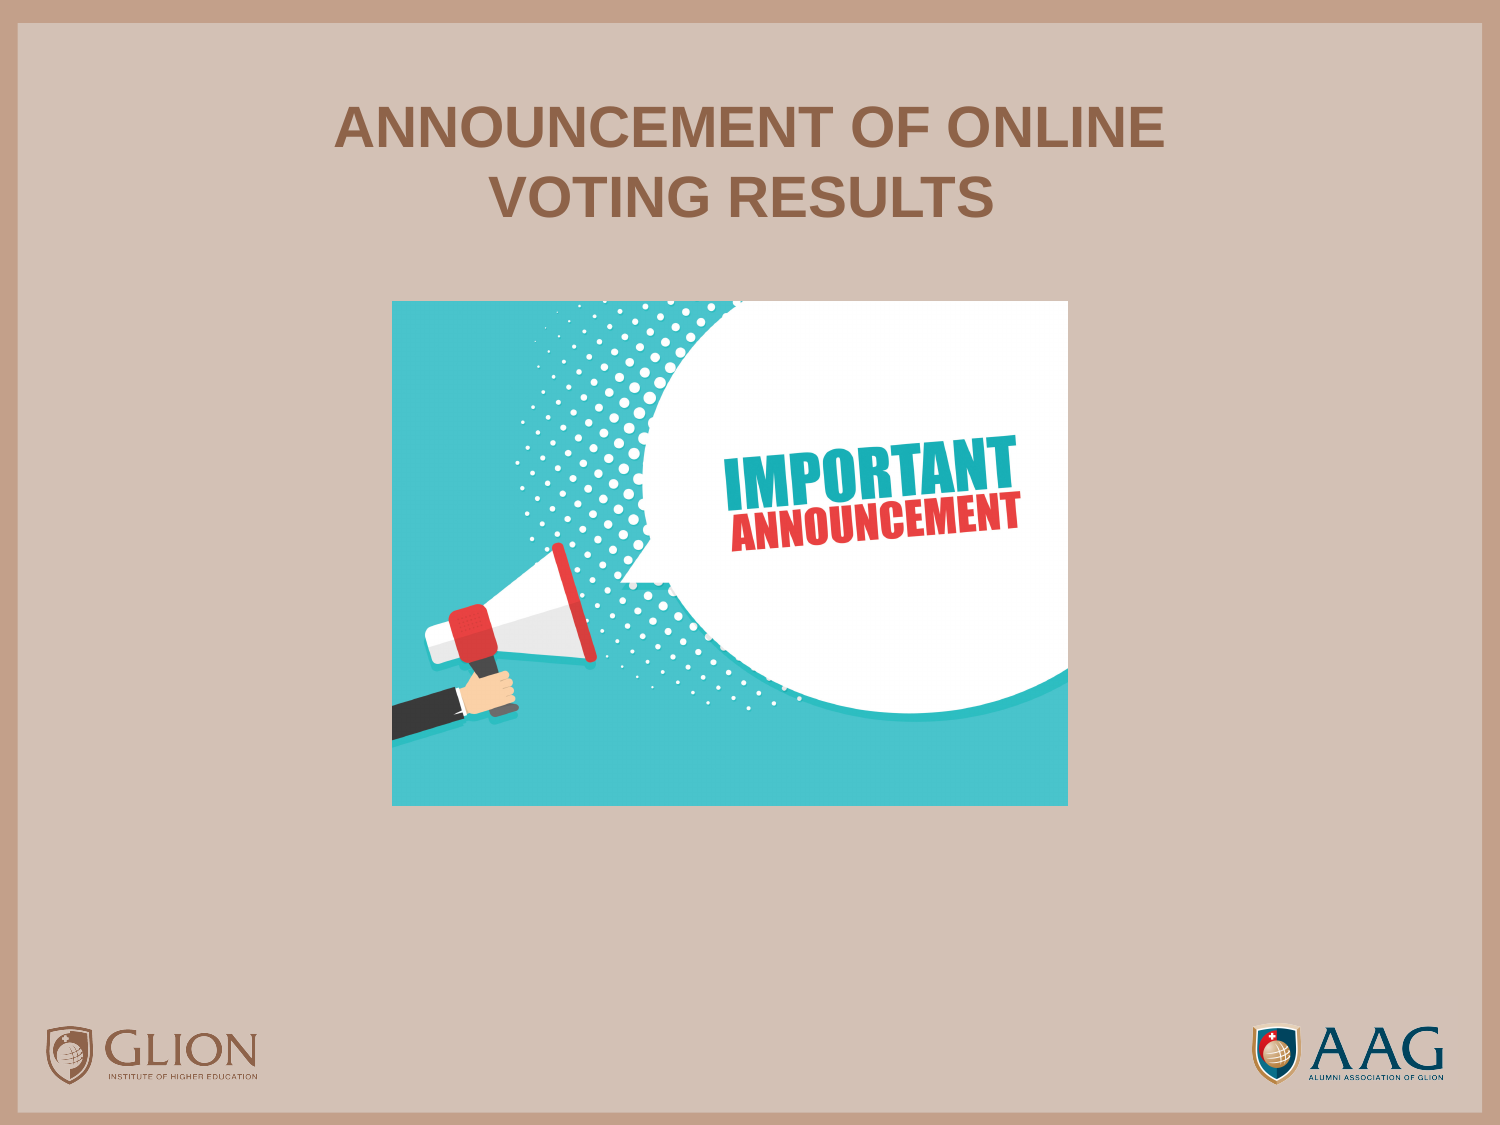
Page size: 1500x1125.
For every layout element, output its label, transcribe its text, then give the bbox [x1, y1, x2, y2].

picture [1252, 996, 1470, 1100]
text_box ANNOUNCEMENT OF ONLINE VOTING RESULTS [291, 81, 1209, 163]
text_box [186, 159, 927, 303]
picture [46, 1026, 258, 1085]
picture [392, 301, 1068, 806]
